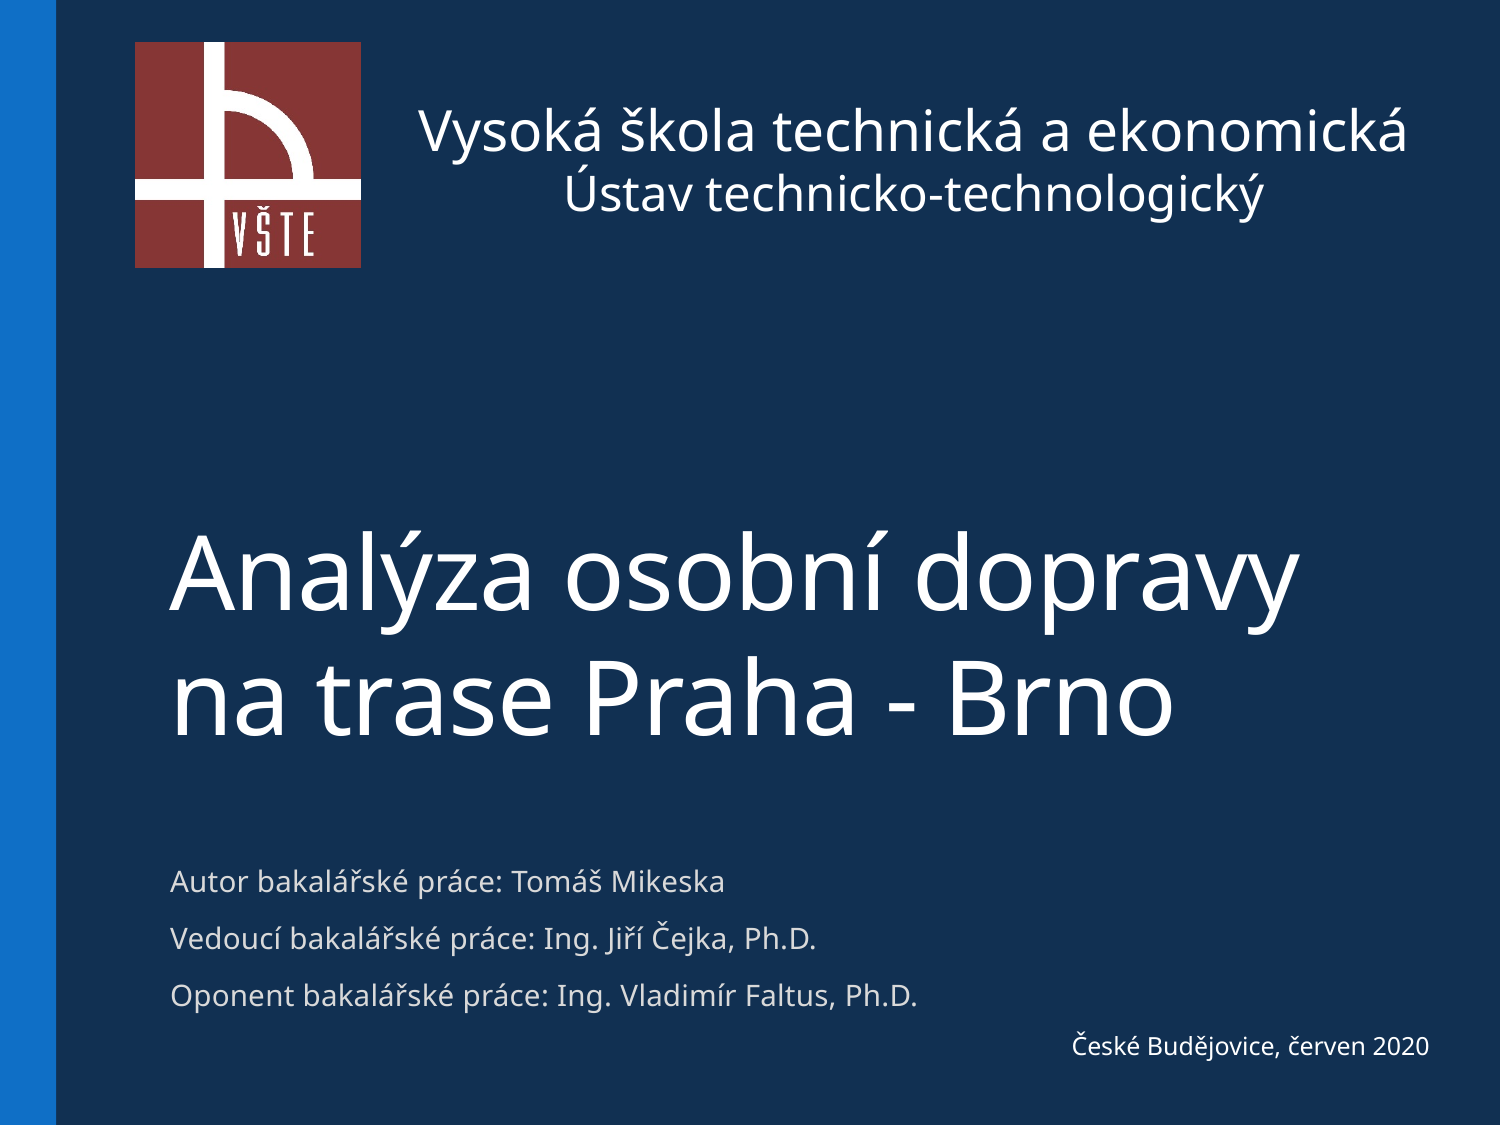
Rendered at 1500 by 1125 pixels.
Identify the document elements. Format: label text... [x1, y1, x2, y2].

text_box Vysoká škola technická a ekonomická Ústav technicko-technologický [389, 86, 1440, 292]
picture [134, 42, 361, 268]
title Analýza osobní dopravy na trase Praha - Brno [154, 433, 1319, 764]
subtitle Autor bakalářské práce: Tomáš Mikeska Vedoucí bakalářské práce: Ing. Jiří Čejka, Ph.D. Oponent bakalářské práce: Ing. Vladimír Faltus, Ph.D. [155, 857, 1105, 1024]
text_box České Budějovice, červen 2020 [1056, 1023, 1445, 1068]
